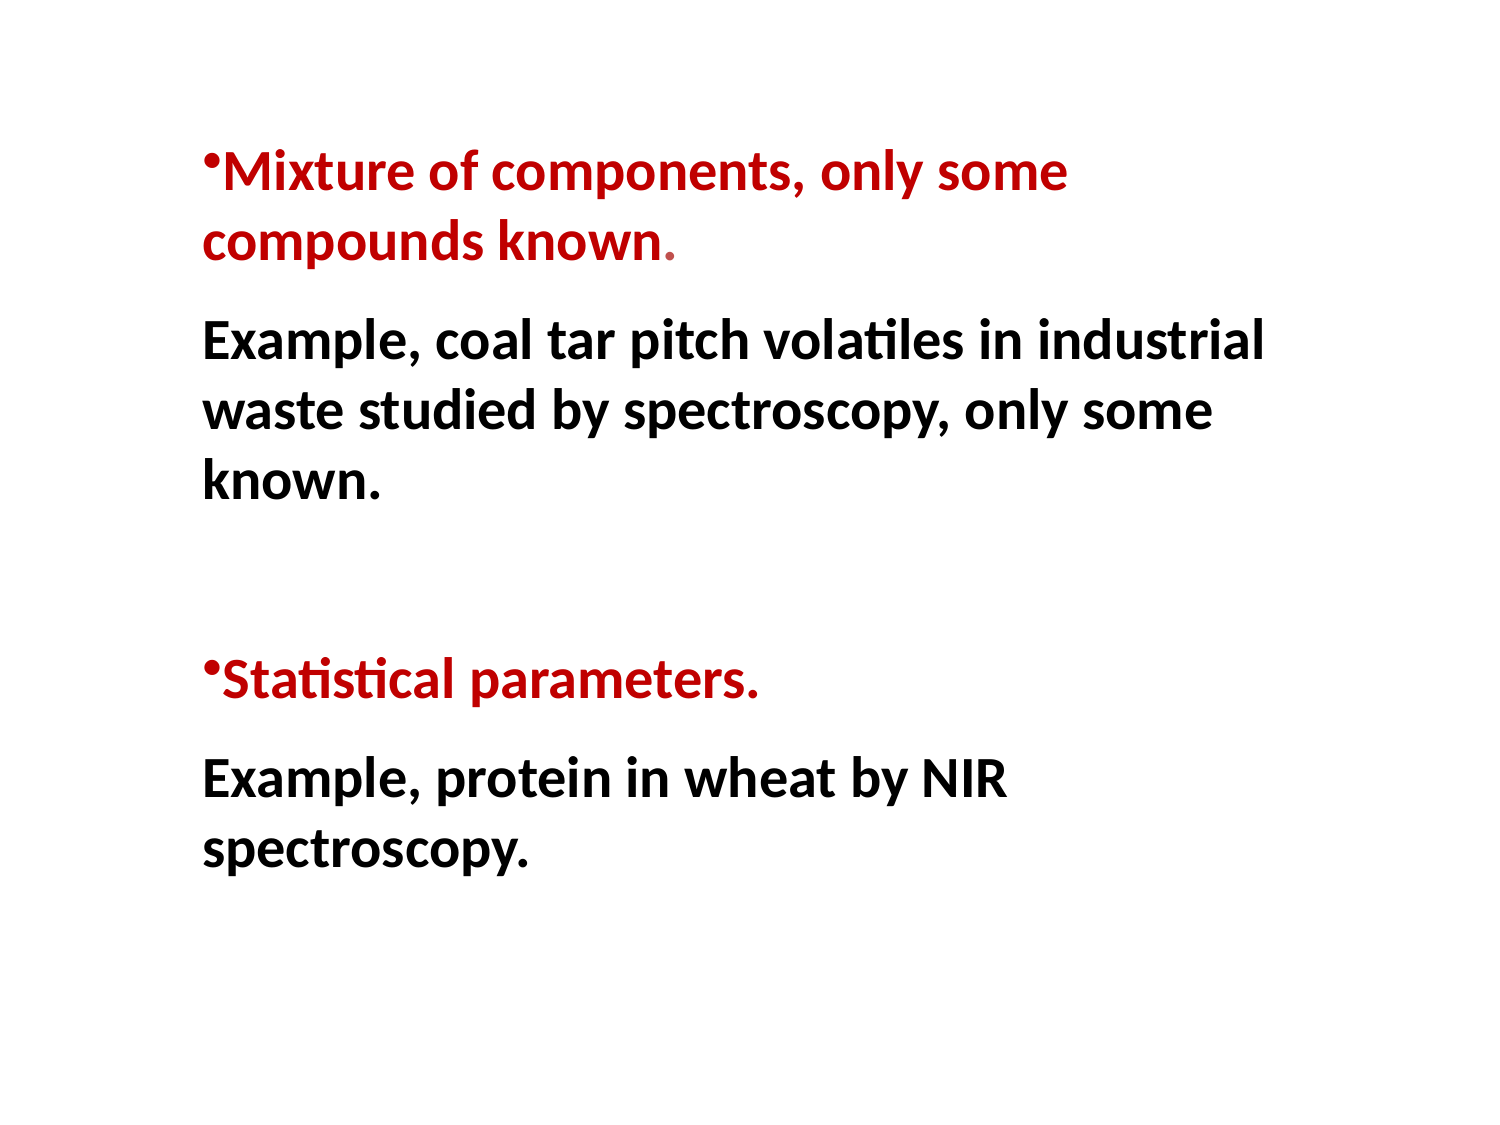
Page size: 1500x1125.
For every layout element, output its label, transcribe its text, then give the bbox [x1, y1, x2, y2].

text_box Mixture of components, only some compounds known. Example, coal tar pitch volatiles in industrial waste studied by spectroscopy, only some known. Statistical parameters. Example, protein in wheat by NIR spectroscopy. [187, 124, 1363, 986]
